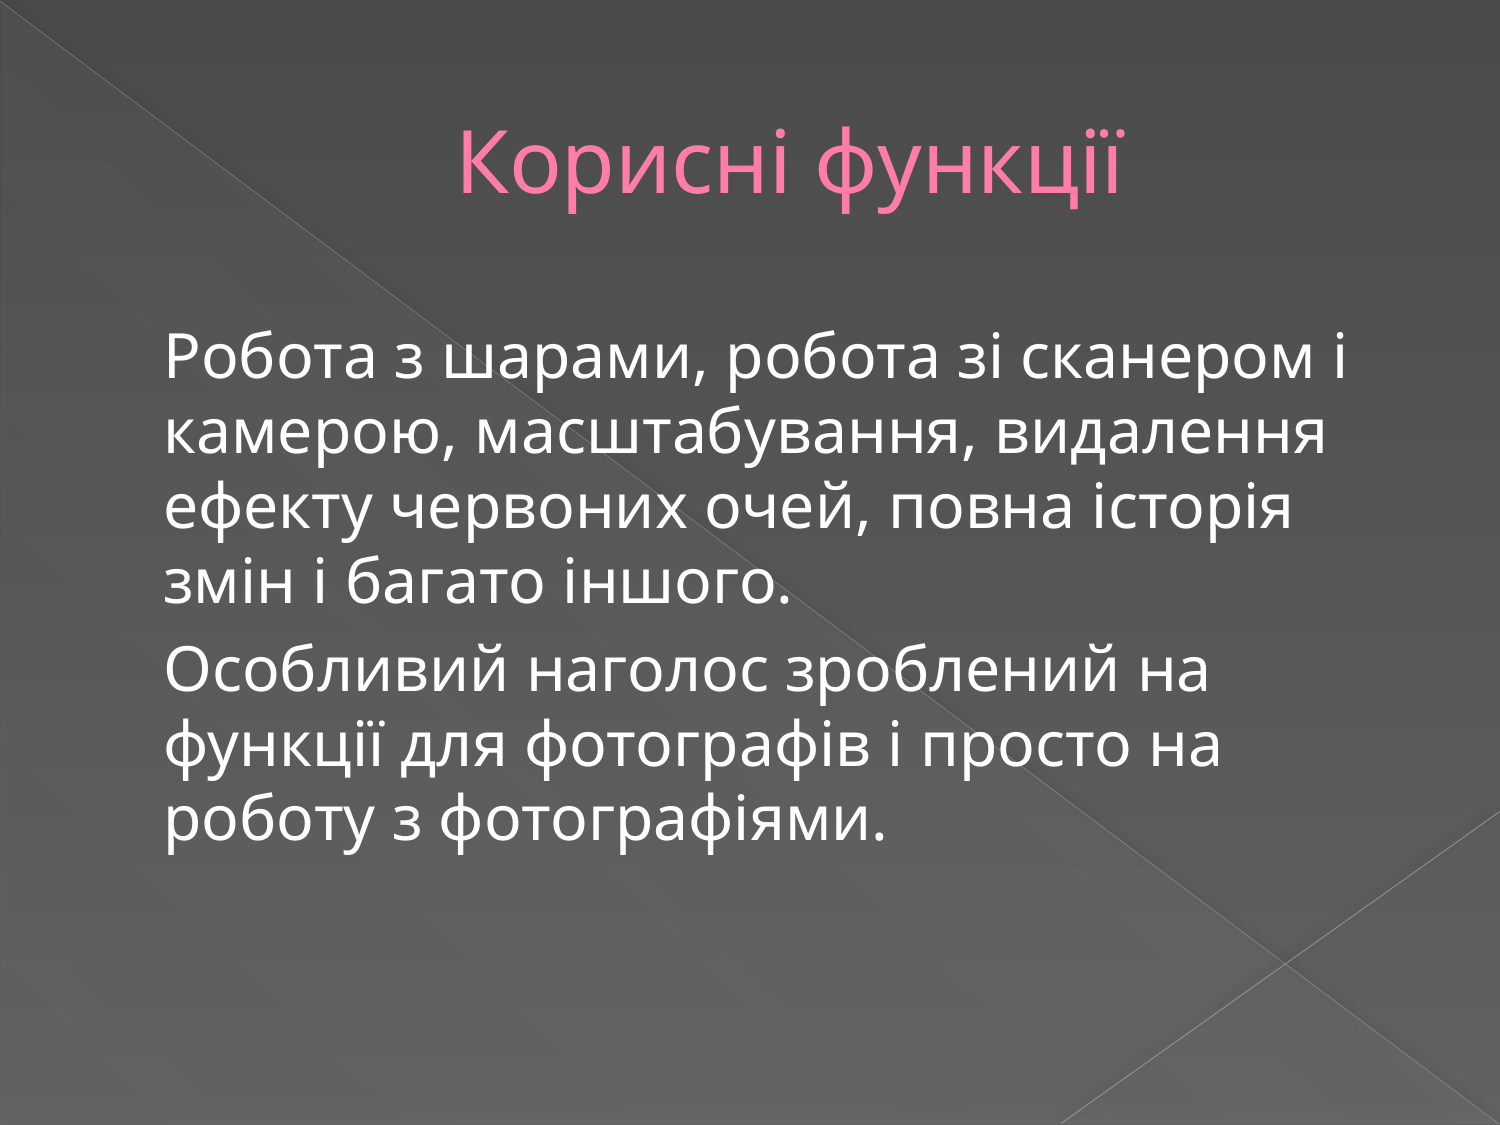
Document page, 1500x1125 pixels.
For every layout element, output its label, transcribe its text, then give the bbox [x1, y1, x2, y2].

title Корисні функції [75, 43, 1425, 274]
list Робота з шарами, робота зі сканером і камерою, масштабування, видалення ефекту червоних очей, повна історія змін і багато іншого. Особливий наголос зроблений на функції для фотографів і просто на роботу з фотографіями. [75, 308, 1425, 1059]
